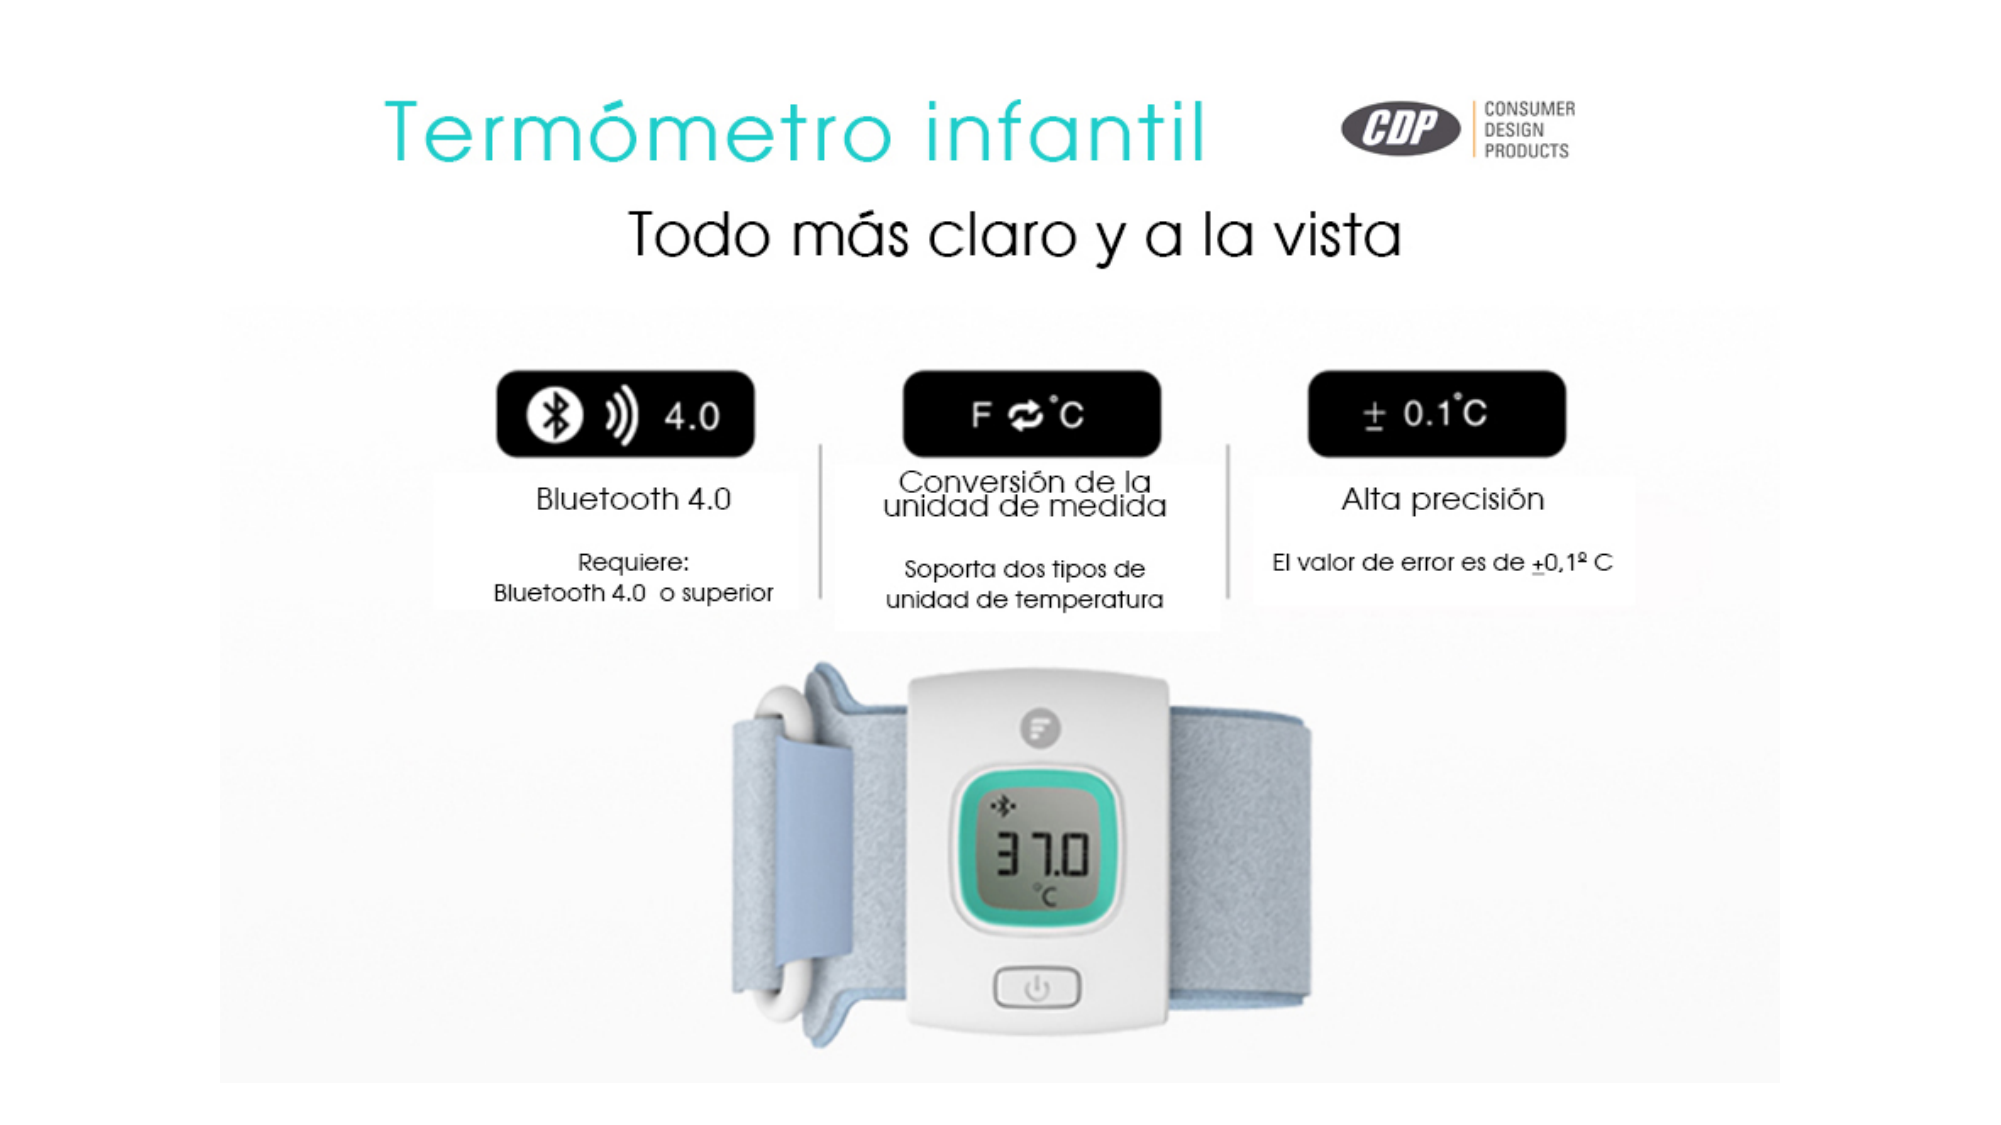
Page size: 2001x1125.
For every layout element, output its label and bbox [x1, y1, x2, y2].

picture [220, 42, 1780, 1083]
